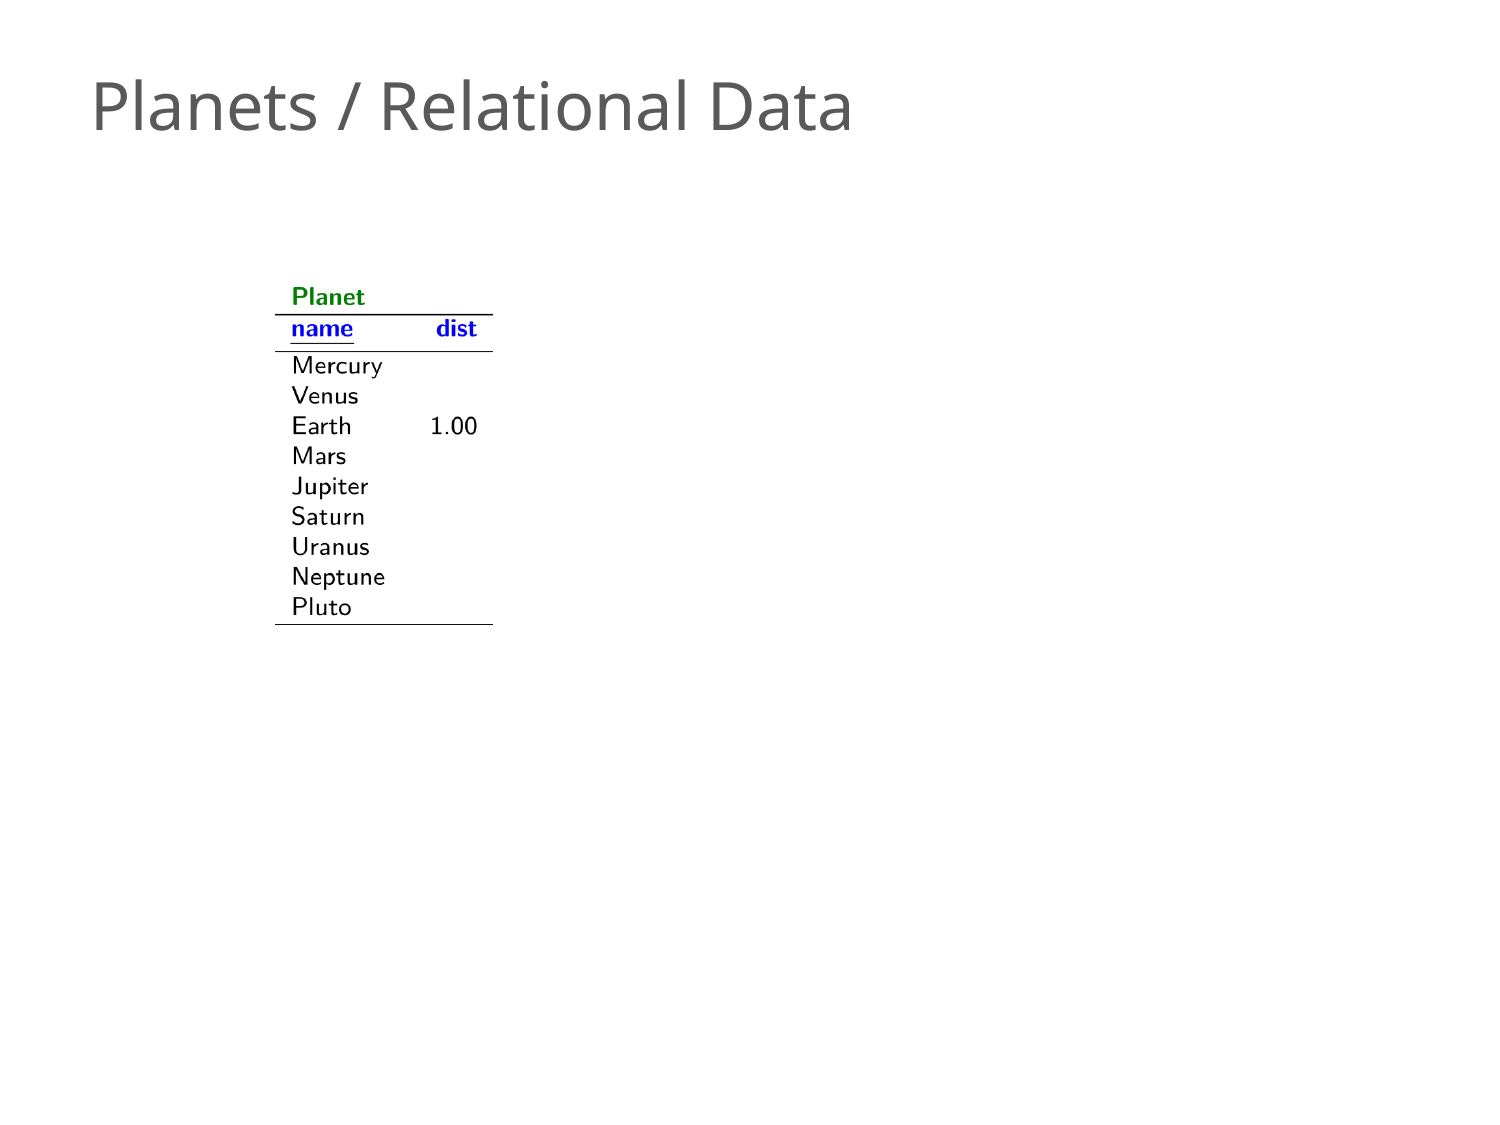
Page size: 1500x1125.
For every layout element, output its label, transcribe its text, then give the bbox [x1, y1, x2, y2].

picture [274, 287, 493, 625]
title Planets / Relational Data [75, 45, 1425, 163]
